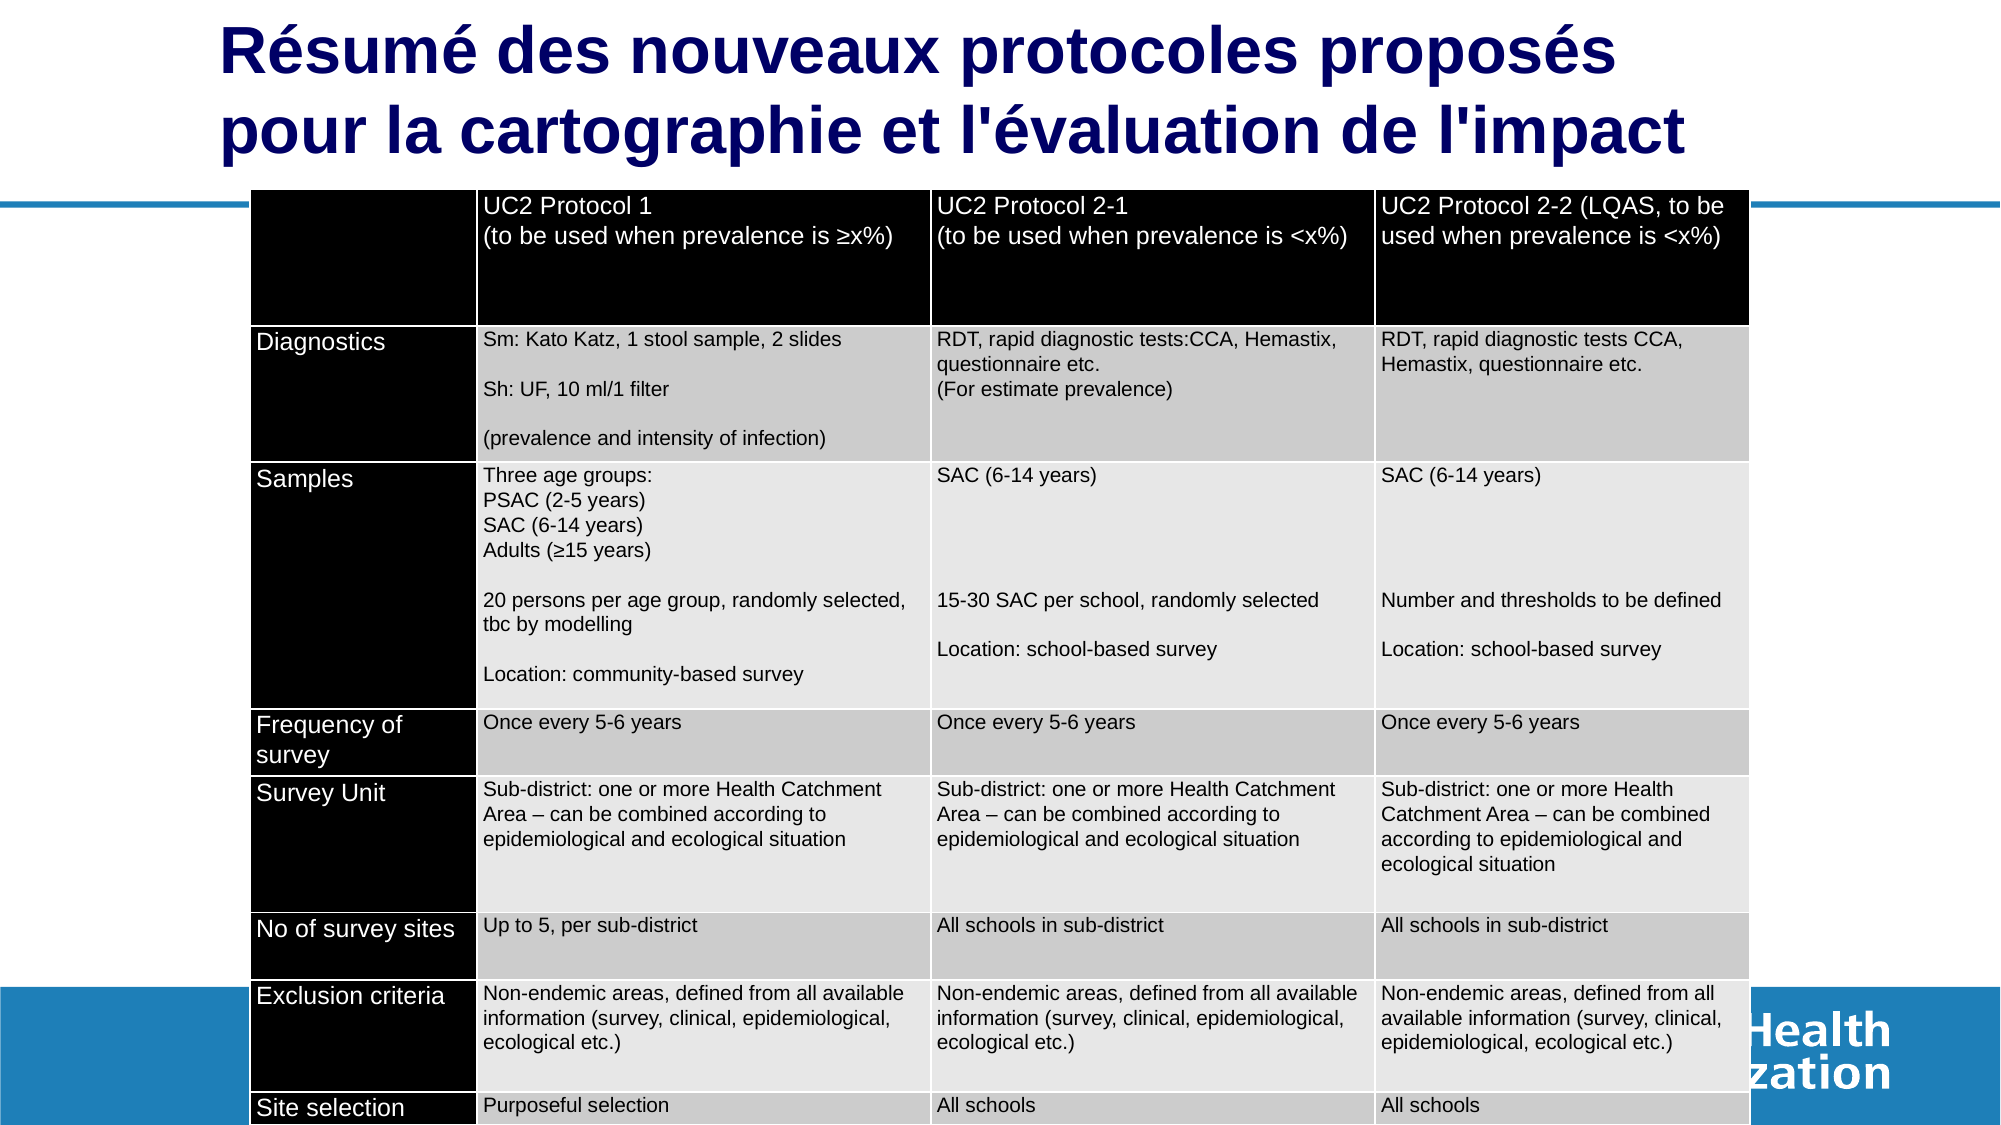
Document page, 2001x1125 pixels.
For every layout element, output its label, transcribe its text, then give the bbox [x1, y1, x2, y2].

table_cell No of survey sites [251, 913, 476, 979]
table_cell Site selection [251, 1093, 476, 1124]
table_cell Exclusion criteria [251, 981, 476, 1091]
table_header UC2 Protocol 2-1 (to be used when prevalence is <x%) [932, 190, 1374, 325]
table_header UC2 Protocol 1 (to be used when prevalence is ≥x%) [478, 190, 930, 325]
table_cell Sub-district: one or more Health Catchment Area – can be combined according to epidemiological and ecological situation [1376, 777, 1749, 912]
table_cell All schools [1376, 1093, 1749, 1124]
text_box Résumé des nouveaux protocoles proposés pour la cartographie et l'évaluation de l'impact [204, 0, 1738, 175]
table_header UC2 Protocol 2-2 (LQAS, to be used when prevalence is <x%) [1376, 190, 1749, 325]
table_cell Non-endemic areas, defined from all available information (survey, clinical, epidemiological, ecological etc.) [932, 981, 1374, 1091]
table_cell Survey Unit [251, 777, 476, 912]
table_cell Three age groups: PSAC (2-5 years) SAC (6-14 years) Adults (≥15 years) 20 persons per age group, randomly selected, tbc by modelling Location: community-based survey [478, 463, 930, 708]
table_cell Once every 5-6 years [478, 710, 930, 775]
table_cell All schools in sub-district [932, 913, 1374, 979]
table_header [251, 190, 476, 325]
table_cell Frequency of survey [251, 710, 476, 775]
table_cell Once every 5-6 years [932, 710, 1374, 775]
table_cell Sub-district: one or more Health Catchment Area – can be combined according to epidemiological and ecological situation [932, 777, 1374, 912]
table_cell All schools [932, 1093, 1374, 1124]
table_cell Non-endemic areas, defined from all available information (survey, clinical, epidemiological, ecological etc.) [1376, 981, 1749, 1091]
table_cell Diagnostics [251, 327, 476, 461]
table_cell Samples [251, 463, 476, 708]
table_cell SAC (6-14 years) Number and thresholds to be defined Location: school-based survey [1376, 463, 1749, 708]
table_cell Up to 5, per sub-district [478, 913, 930, 979]
table_cell Once every 5-6 years [1376, 710, 1749, 775]
table_cell Sm: Kato Katz, 1 stool sample, 2 slides Sh: UF, 10 ml/1 filter (prevalence and intensity of infection) [478, 327, 930, 461]
table_cell SAC (6-14 years) 15-30 SAC per school, randomly selected Location: school-based survey [932, 463, 1374, 708]
table_cell Purposeful selection [478, 1093, 930, 1124]
table_cell Non-endemic areas, defined from all available information (survey, clinical, epidemiological, ecological etc.) [478, 981, 930, 1091]
table_cell RDT, rapid diagnostic tests:CCA, Hemastix, questionnaire etc. (For estimate prevalence) [932, 327, 1374, 461]
table_cell Sub-district: one or more Health Catchment Area – can be combined according to epidemiological and ecological situation [478, 777, 930, 912]
table_cell RDT, rapid diagnostic tests CCA, Hemastix, questionnaire etc. [1376, 327, 1749, 461]
table_cell All schools in sub-district [1376, 913, 1749, 979]
